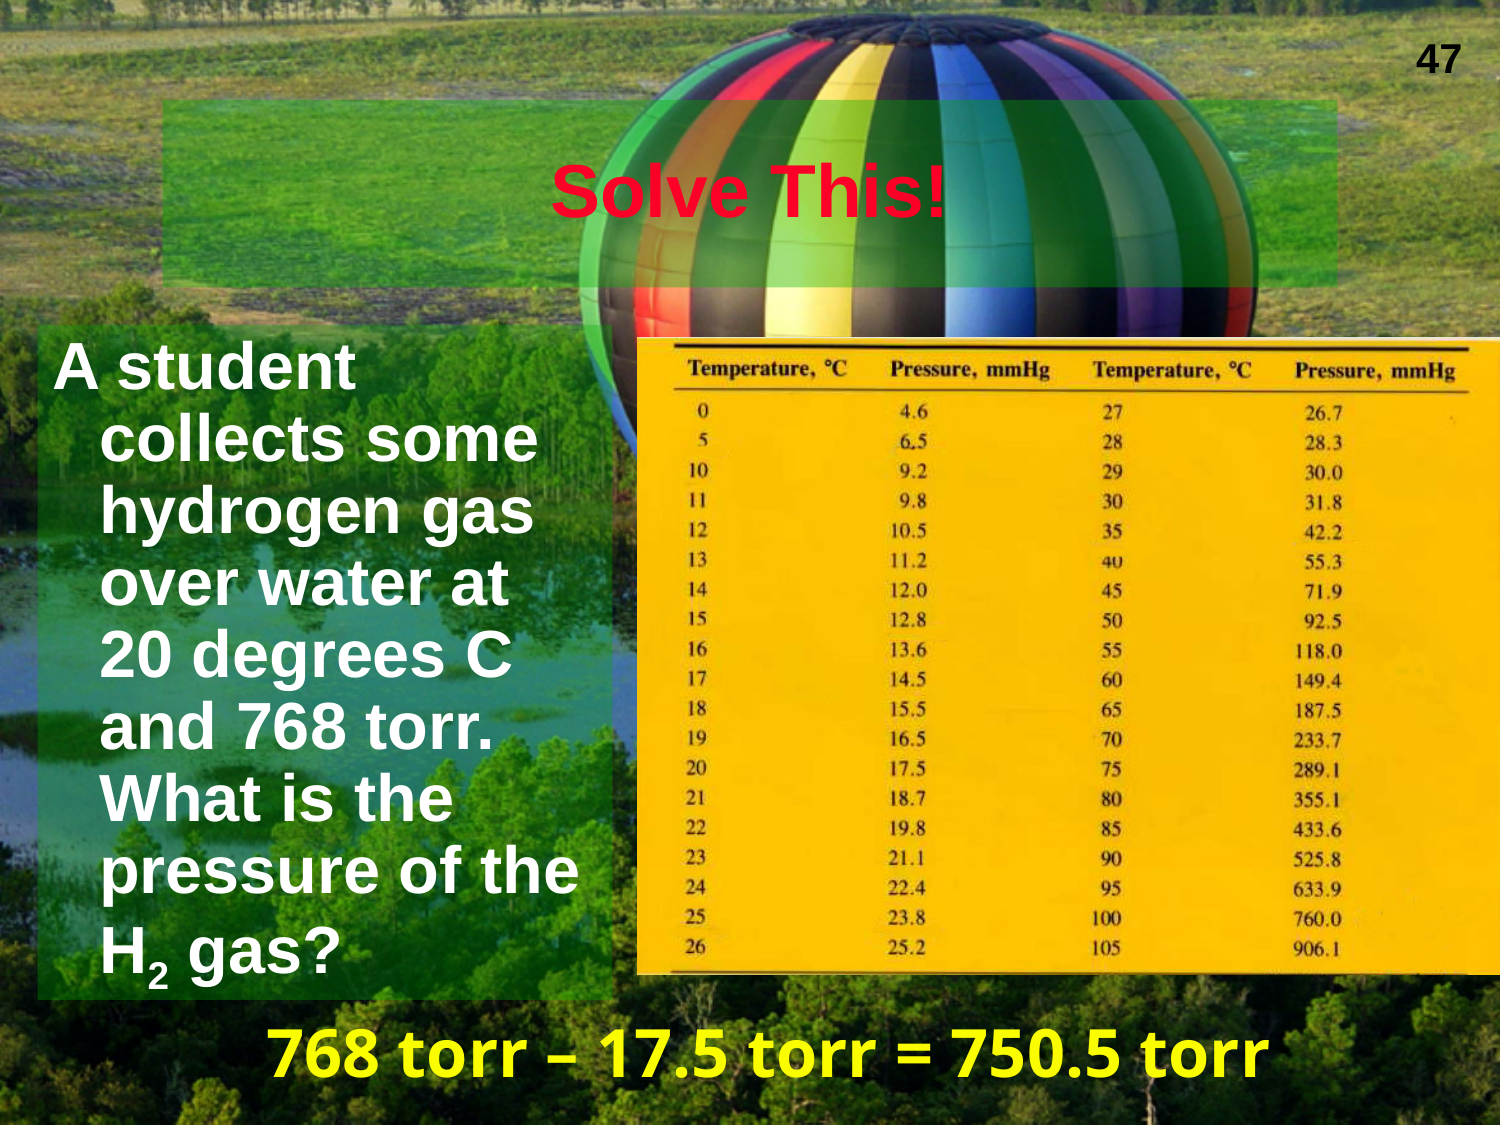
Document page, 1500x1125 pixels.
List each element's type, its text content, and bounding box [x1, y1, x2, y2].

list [637, 337, 1500, 975]
title Solve This! [162, 99, 1338, 288]
list A student collects some hydrogen gas over water at 20 degrees C and 768 torr. What is the pressure of the H2 gas? [37, 324, 613, 1000]
picture [0, 0, 1500, 1125]
text_box 768 torr – 17.5 torr = 750.5 torr [124, 1012, 1413, 1099]
